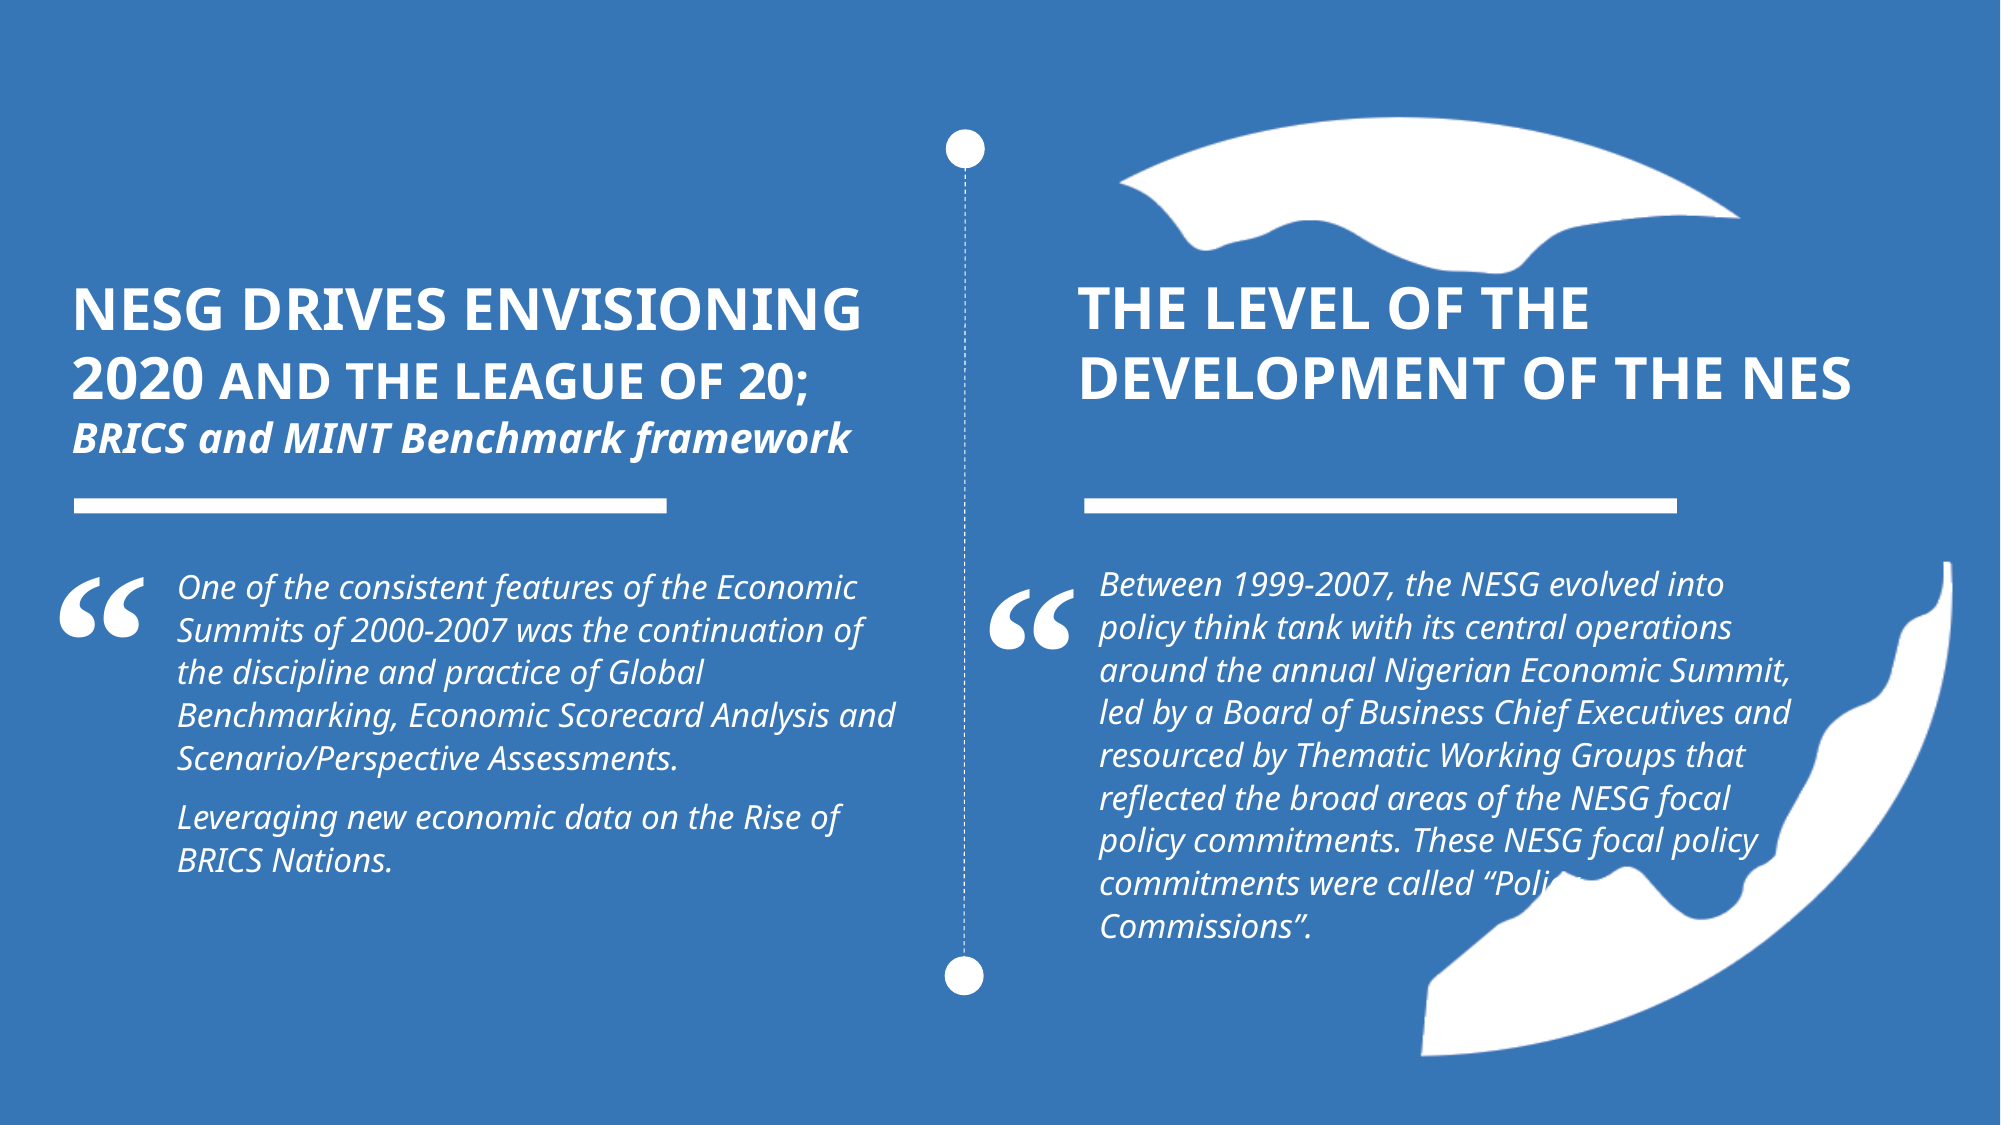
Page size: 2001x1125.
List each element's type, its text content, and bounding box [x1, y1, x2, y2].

text_box THE LEVEL OF THE DEVELOPMENT OF THE NES [1062, 264, 1900, 419]
text_box NESG DRIVES ENVISIONING 2020 AND THE LEAGUE OF 20; BRICS and MINT Benchmark framework [57, 264, 891, 470]
text_box [944, 956, 984, 996]
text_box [35, 486, 928, 891]
text_box [945, 129, 985, 169]
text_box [966, 498, 1818, 958]
picture [0, 0, 2001, 1125]
